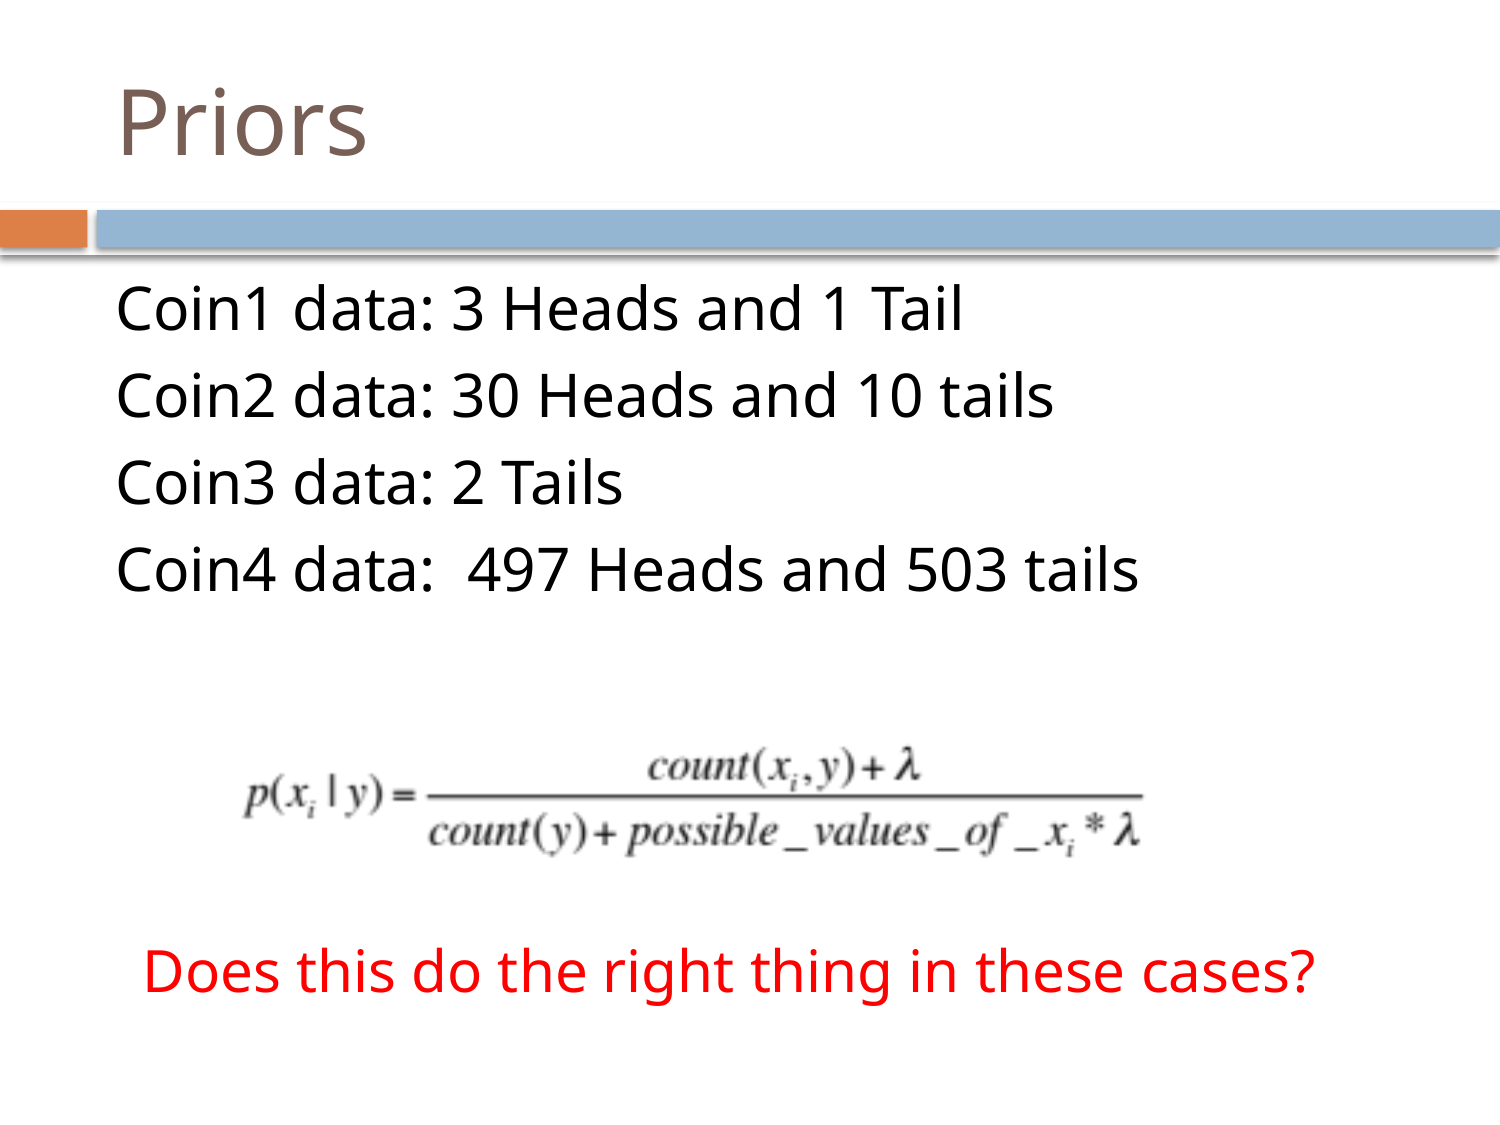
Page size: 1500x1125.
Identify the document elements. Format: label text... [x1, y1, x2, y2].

title Priors [100, 37, 1438, 200]
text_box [237, 732, 1149, 862]
list Coin1 data: 3 Heads and 1 Tail Coin2 data: 30 Heads and 10 tails Coin3 data: 2 Tails Coin4 data: 497 Heads and 503 tails [100, 262, 1438, 625]
text_box Does this do the right thing in these cases? [127, 926, 1331, 1012]
